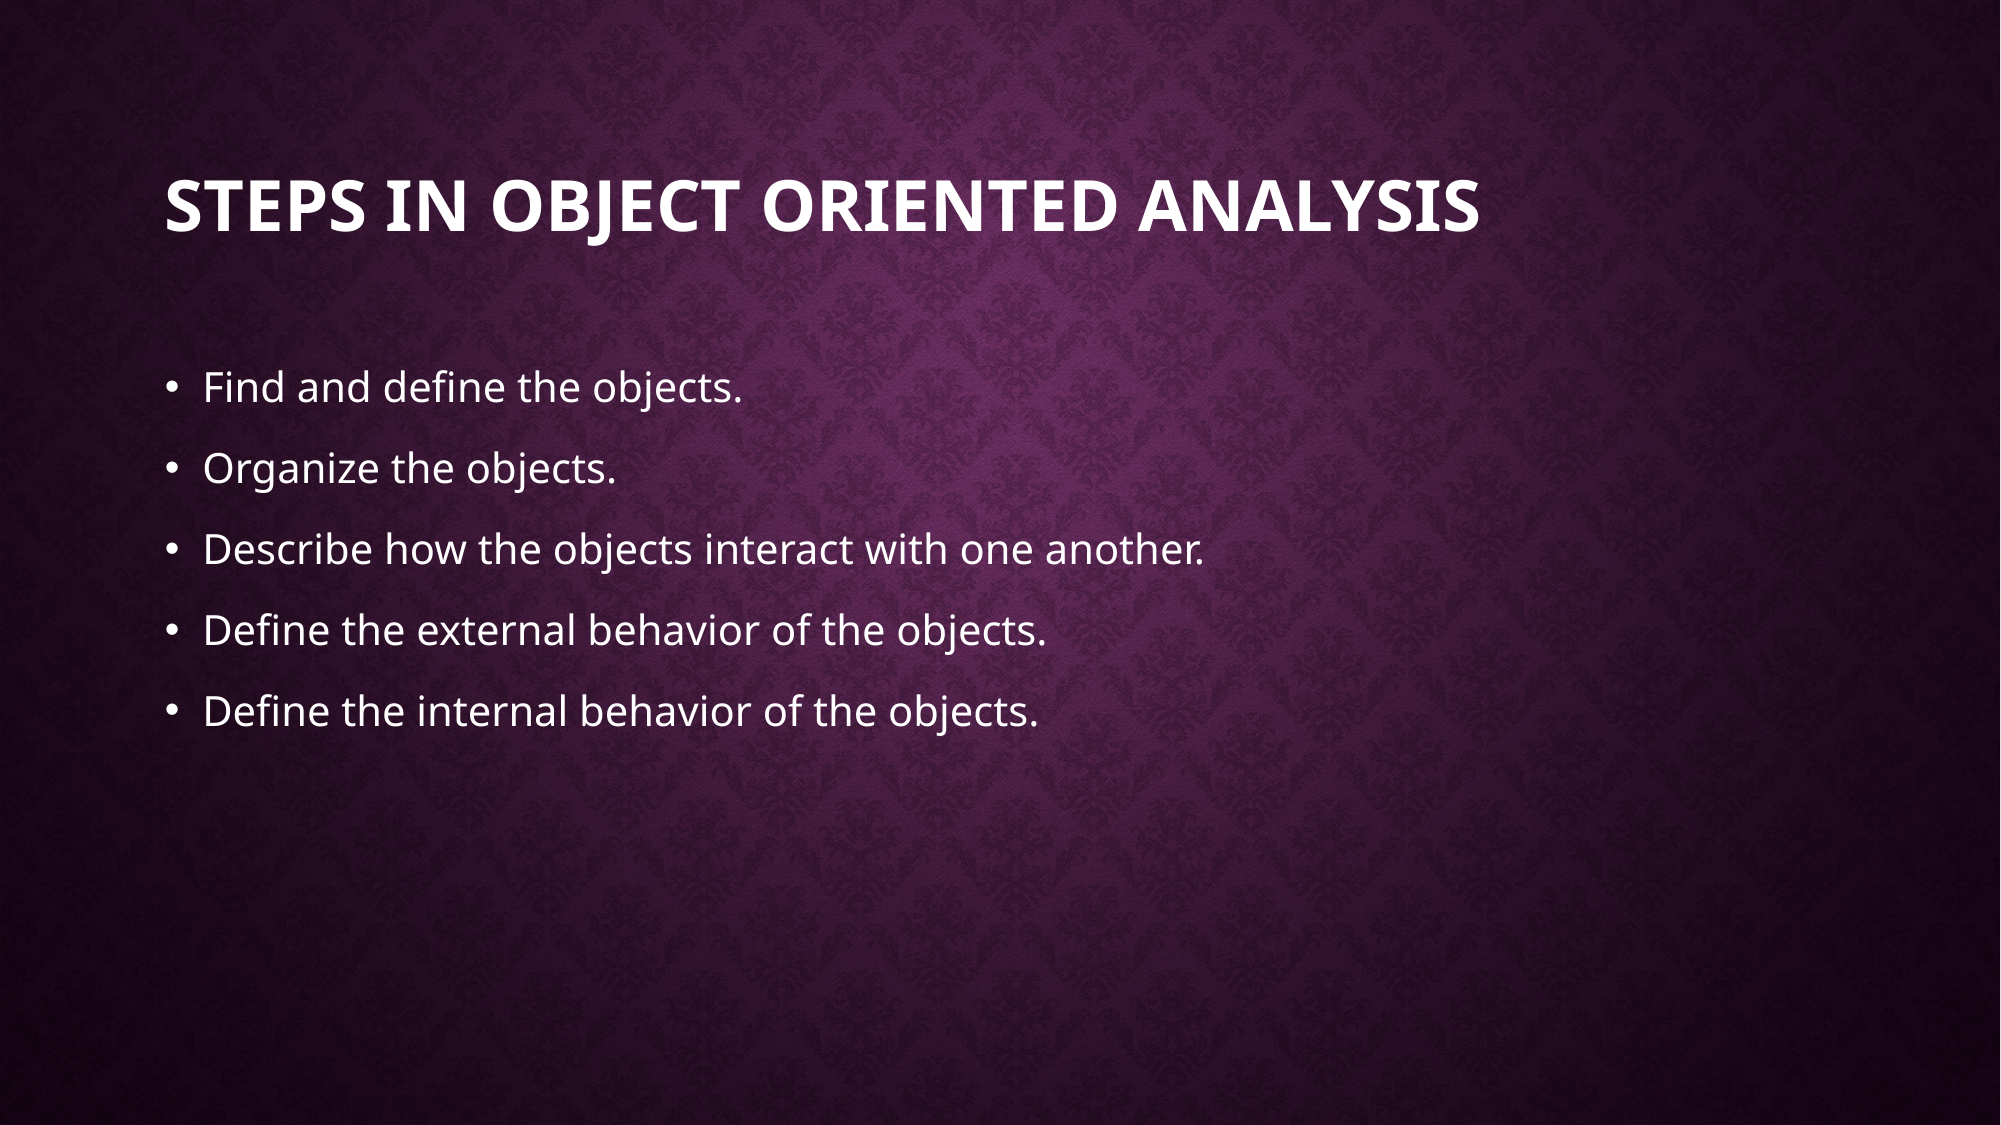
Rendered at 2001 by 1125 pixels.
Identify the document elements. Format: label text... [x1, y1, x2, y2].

list Find and define the objects. Organize the objects. Describe how the objects interact with one another. Define the external behavior of the objects. Define the internal behavior of the objects. [149, 343, 1849, 950]
title Steps in object oriented analysis [149, 99, 1849, 318]
